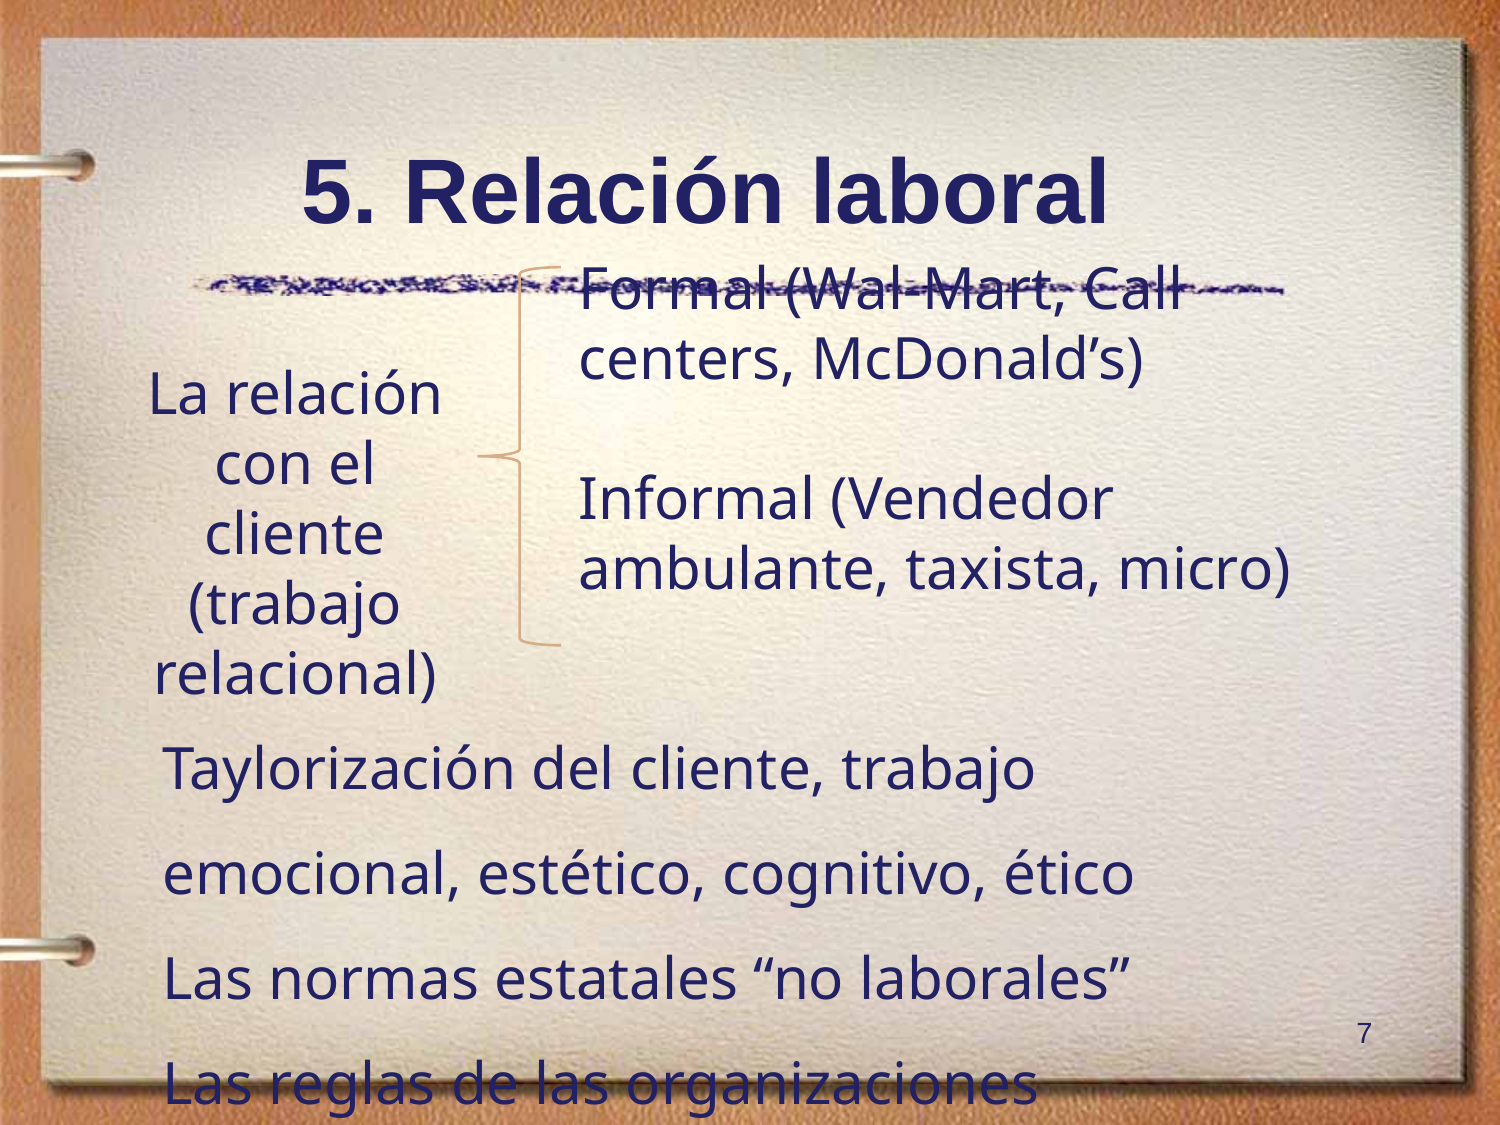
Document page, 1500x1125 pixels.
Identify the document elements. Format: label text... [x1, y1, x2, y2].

slide_number 7 [1074, 1006, 1388, 1082]
text_box Formal (Wal-Mart, Call centers, McDonald’s) Informal (Vendedor ambulante, taxista, micro) [563, 243, 1367, 609]
text_box La relación con el cliente (trabajo relacional) [123, 349, 467, 714]
text_box [477, 266, 561, 647]
picture [0, 0, 1500, 1125]
text_box Taylorización del cliente, trabajo emocional, estético, cognitivo, ético Las normas estatales “no laborales” Las reglas de las organizaciones [147, 688, 1306, 1124]
title 5. Relación laboral [0, 112, 1420, 251]
